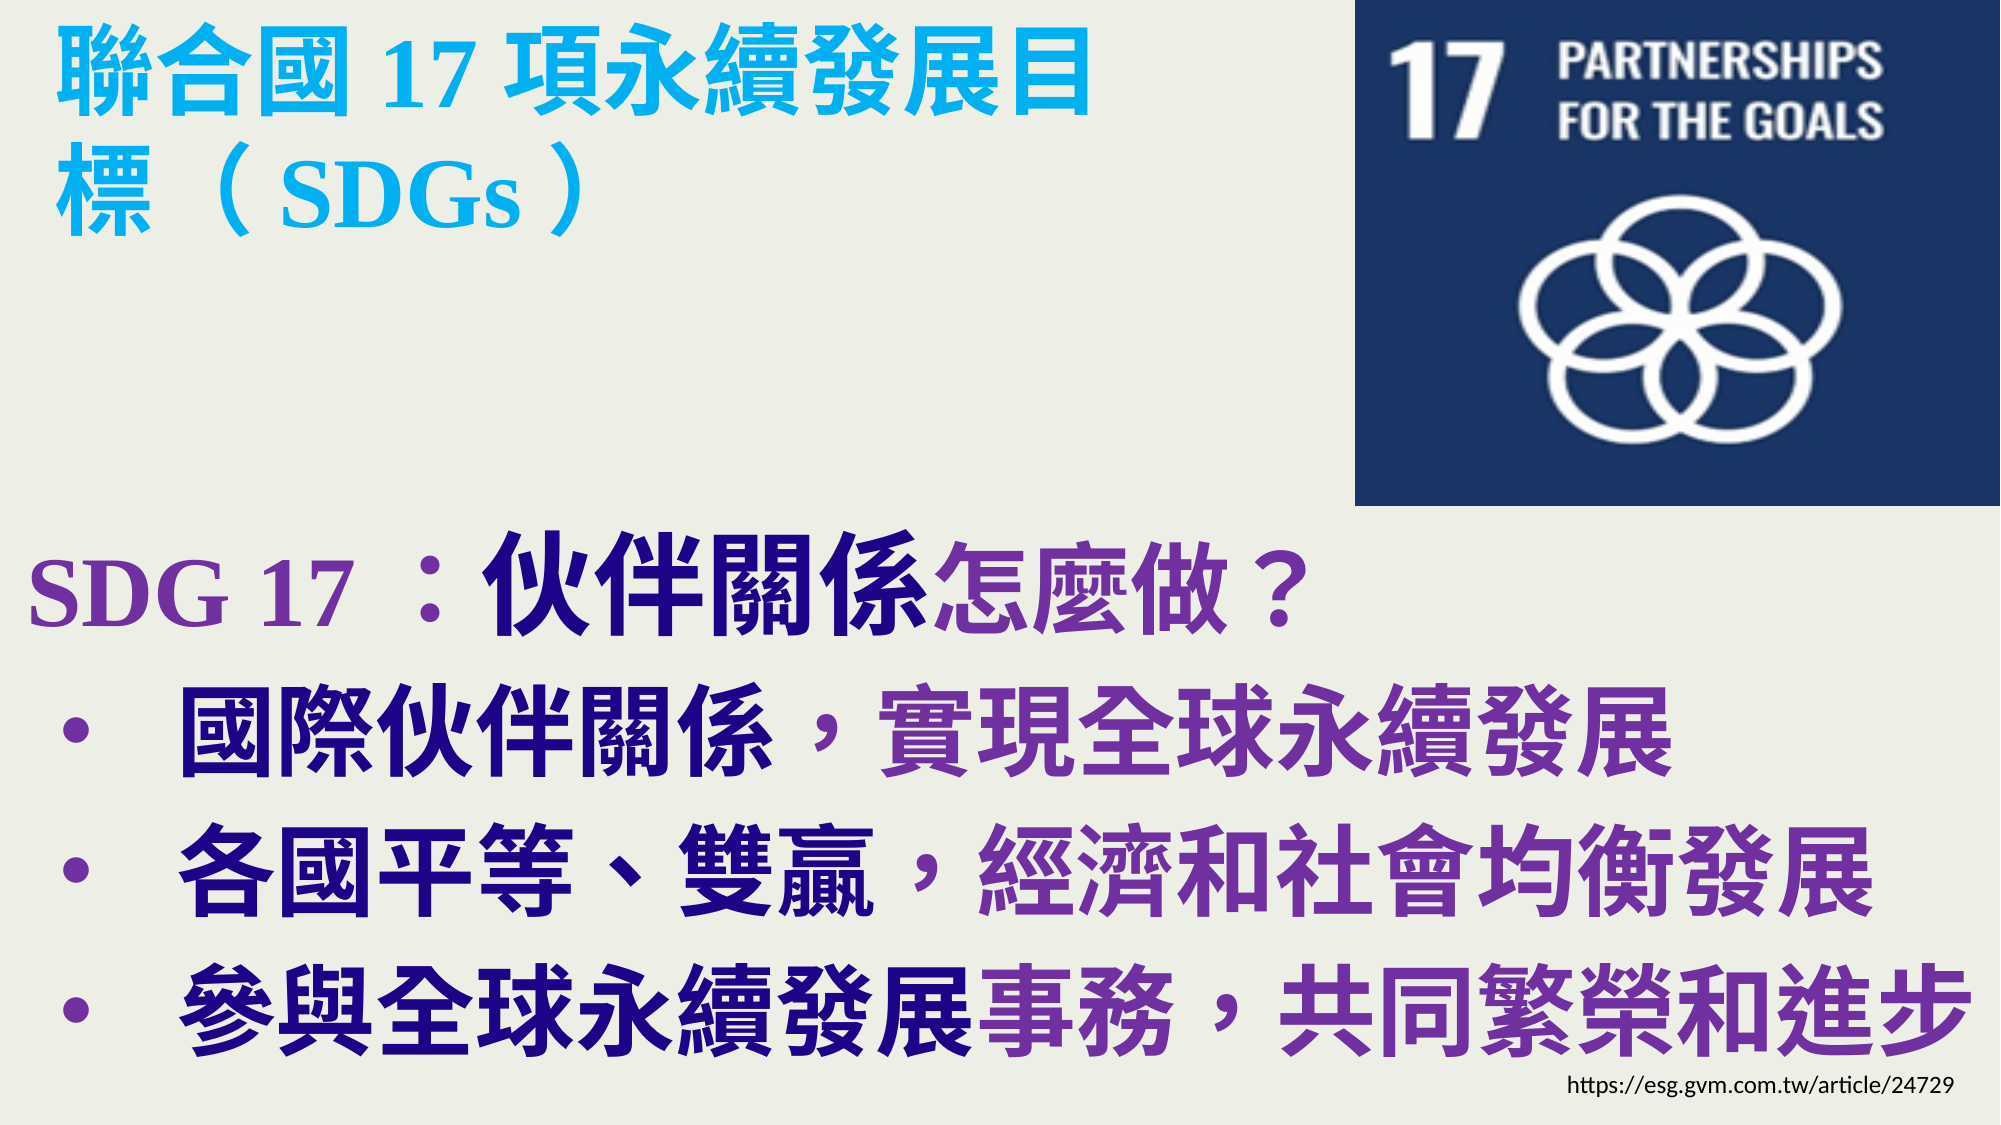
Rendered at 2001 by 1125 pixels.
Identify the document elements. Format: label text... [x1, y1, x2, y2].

picture [1355, 0, 2000, 506]
text_box 聯合國17項永續發展目標（SDGs） [39, 0, 1179, 255]
list SDG 17：伙伴關係怎麼做？ • 國際伙伴關係，實現全球永續發展 • 各國平等、雙贏，經濟和社會均衡發展 • 參與全球永續發展事務，共同繁榮和進步 [11, 506, 2000, 1062]
text_box https://esg.gvm.com.tw/article/24729 [1552, 1061, 1971, 1106]
